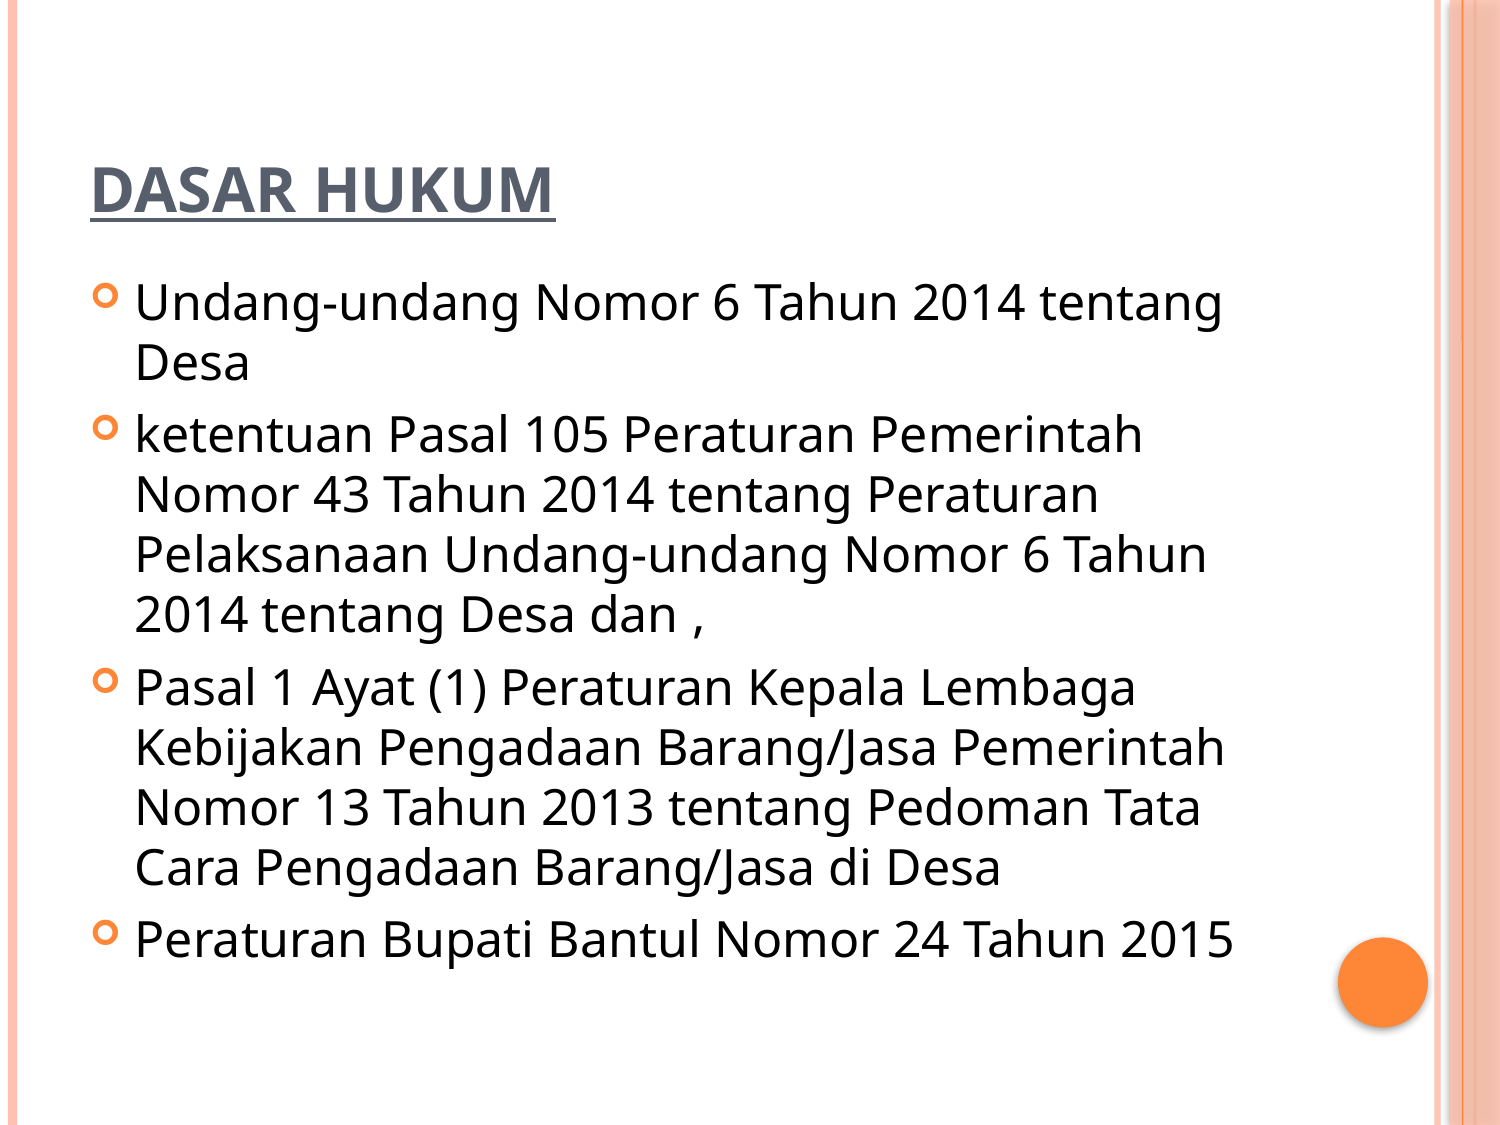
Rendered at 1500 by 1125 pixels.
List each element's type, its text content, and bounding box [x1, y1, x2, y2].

list Undang-undang Nomor 6 Tahun 2014 tentang Desa ketentuan Pasal 105 Peraturan Pemerintah Nomor 43 Tahun 2014 tentang Peraturan Pelaksanaan Undang-undang Nomor 6 Tahun 2014 tentang Desa dan , Pasal 1 Ayat (1) Peraturan Kepala Lembaga Kebijakan Pengadaan Barang/Jasa Pemerintah Nomor 13 Tahun 2013 tentang Pedoman Tata Cara Pengadaan Barang/Jasa di Desa Peraturan Bupati Bantul Nomor 24 Tahun 2015 [75, 262, 1300, 1062]
title DASAR HUKUM [75, 45, 1300, 233]
